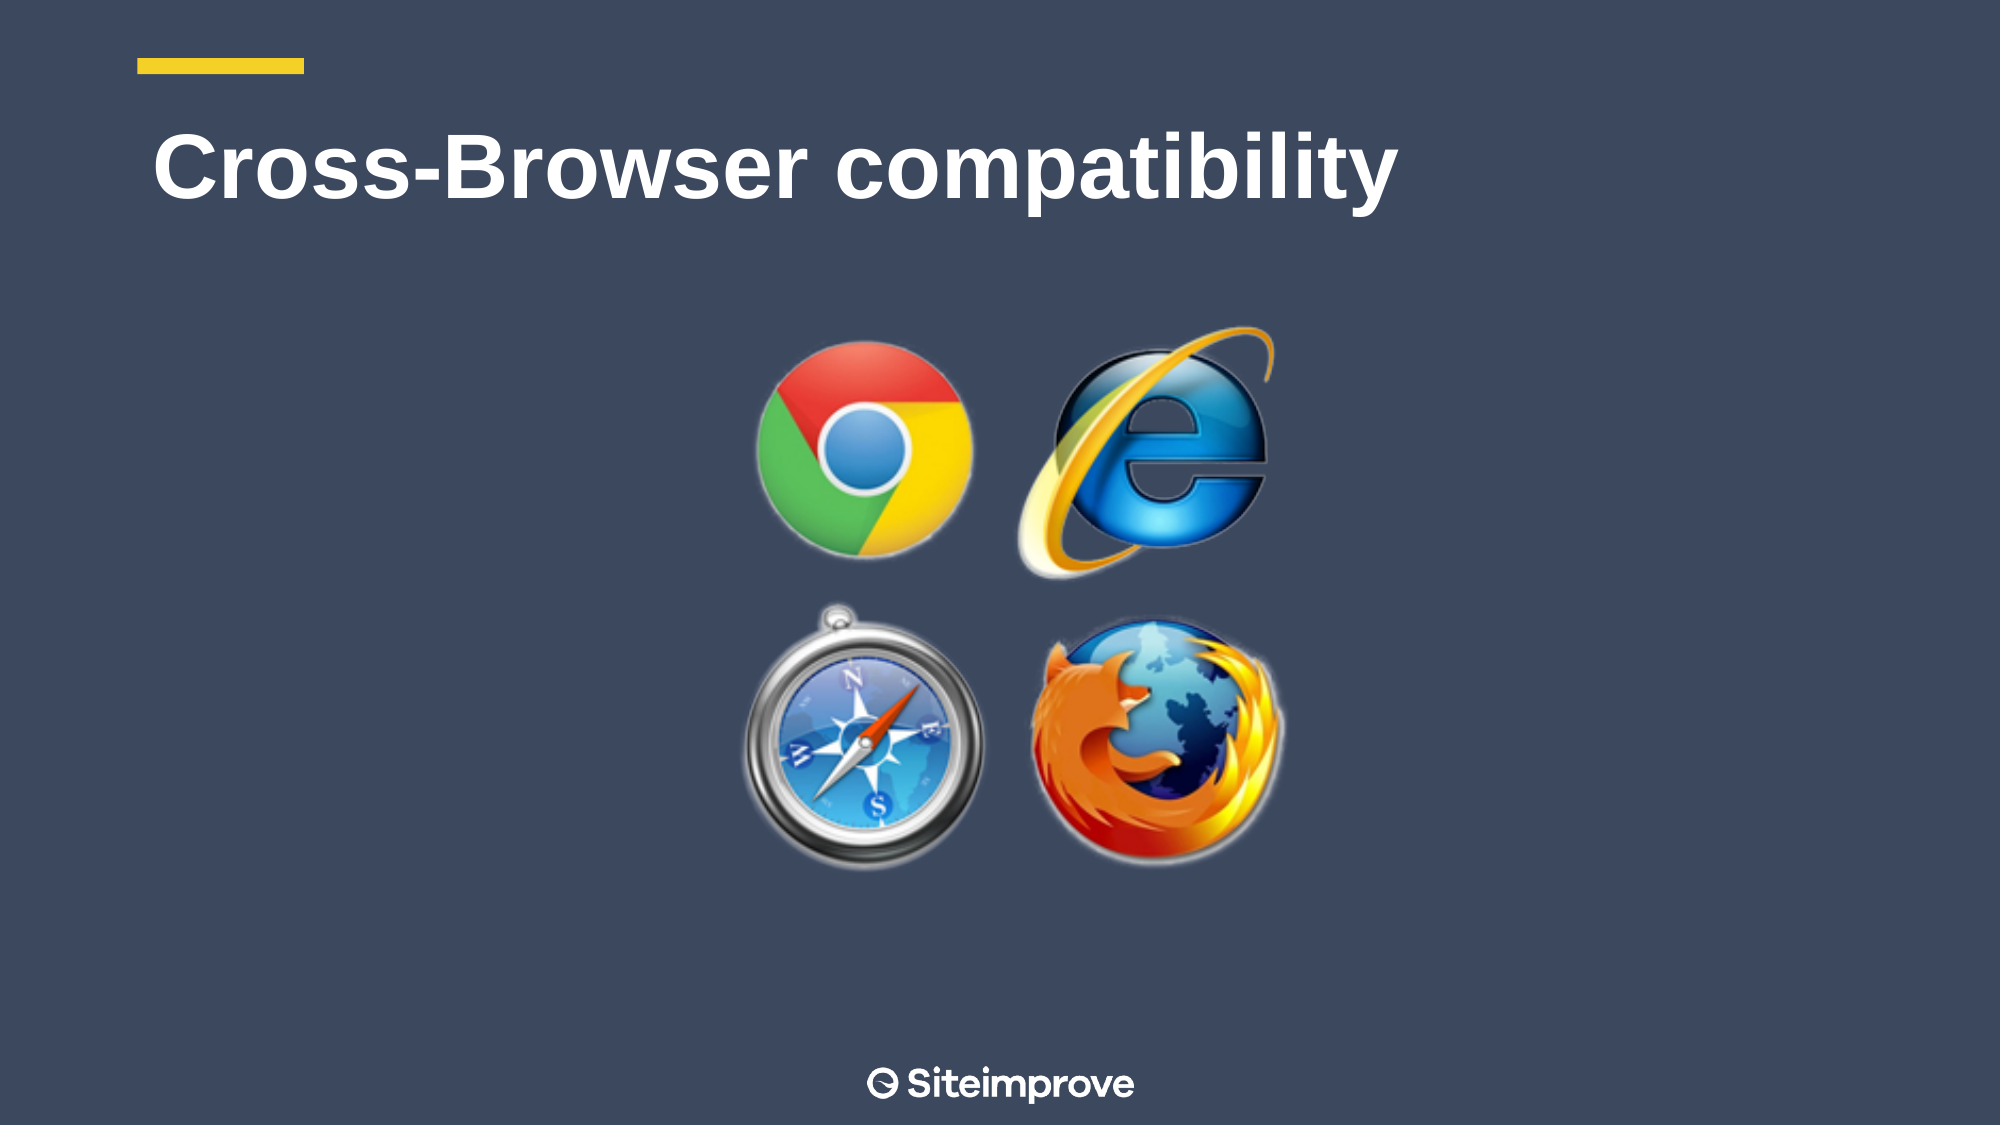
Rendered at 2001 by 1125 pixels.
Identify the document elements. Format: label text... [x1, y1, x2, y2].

picture [867, 1066, 1134, 1104]
title Cross-Browser compatibility [137, 59, 1863, 278]
text_box [137, 58, 304, 75]
picture [699, 277, 1338, 915]
